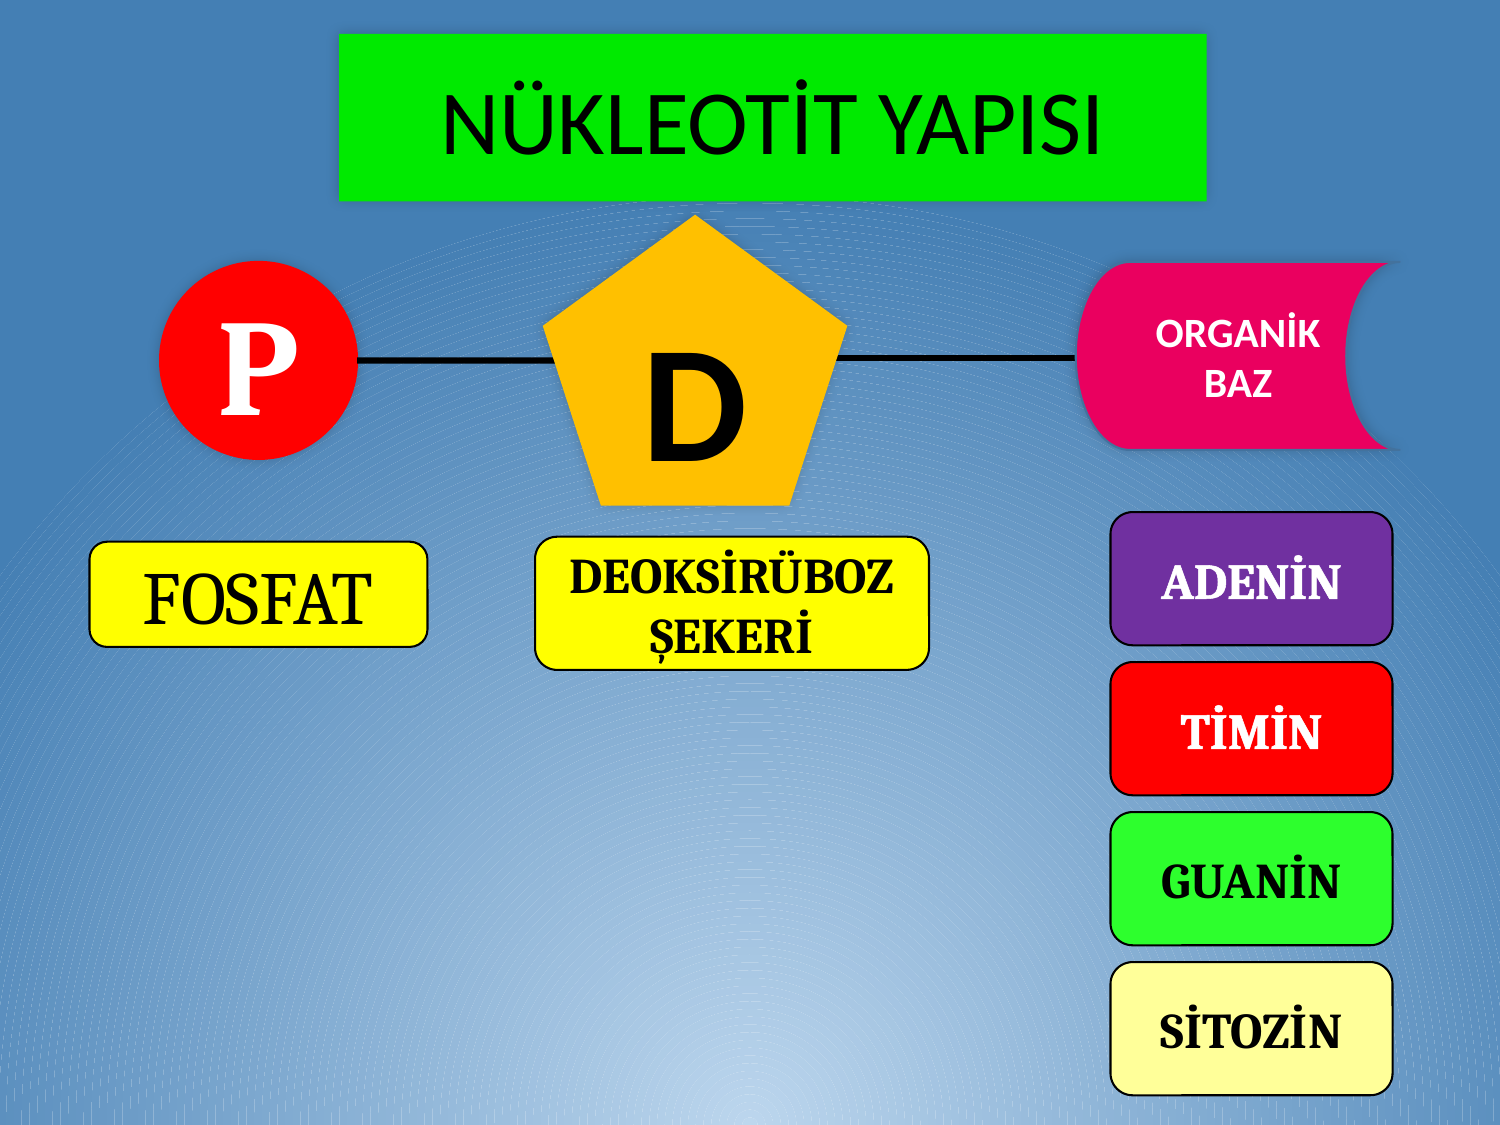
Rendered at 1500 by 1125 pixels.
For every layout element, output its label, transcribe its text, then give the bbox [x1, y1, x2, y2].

text_box ORGANİK BAZ [1074, 260, 1401, 451]
text_box GUANİN [1109, 811, 1394, 947]
text_box FOSFAT [88, 540, 429, 648]
text_box P [159, 260, 359, 460]
text_box ADENİN [1109, 511, 1394, 647]
text_box SİTOZİN [1109, 961, 1394, 1097]
text_box NÜKLEOTİT YAPISI [339, 33, 1207, 202]
text_box DEOKSİRÜBOZ ŞEKERİ [534, 535, 931, 671]
text_box TİMİN [1109, 661, 1394, 797]
text_box D [542, 214, 848, 506]
